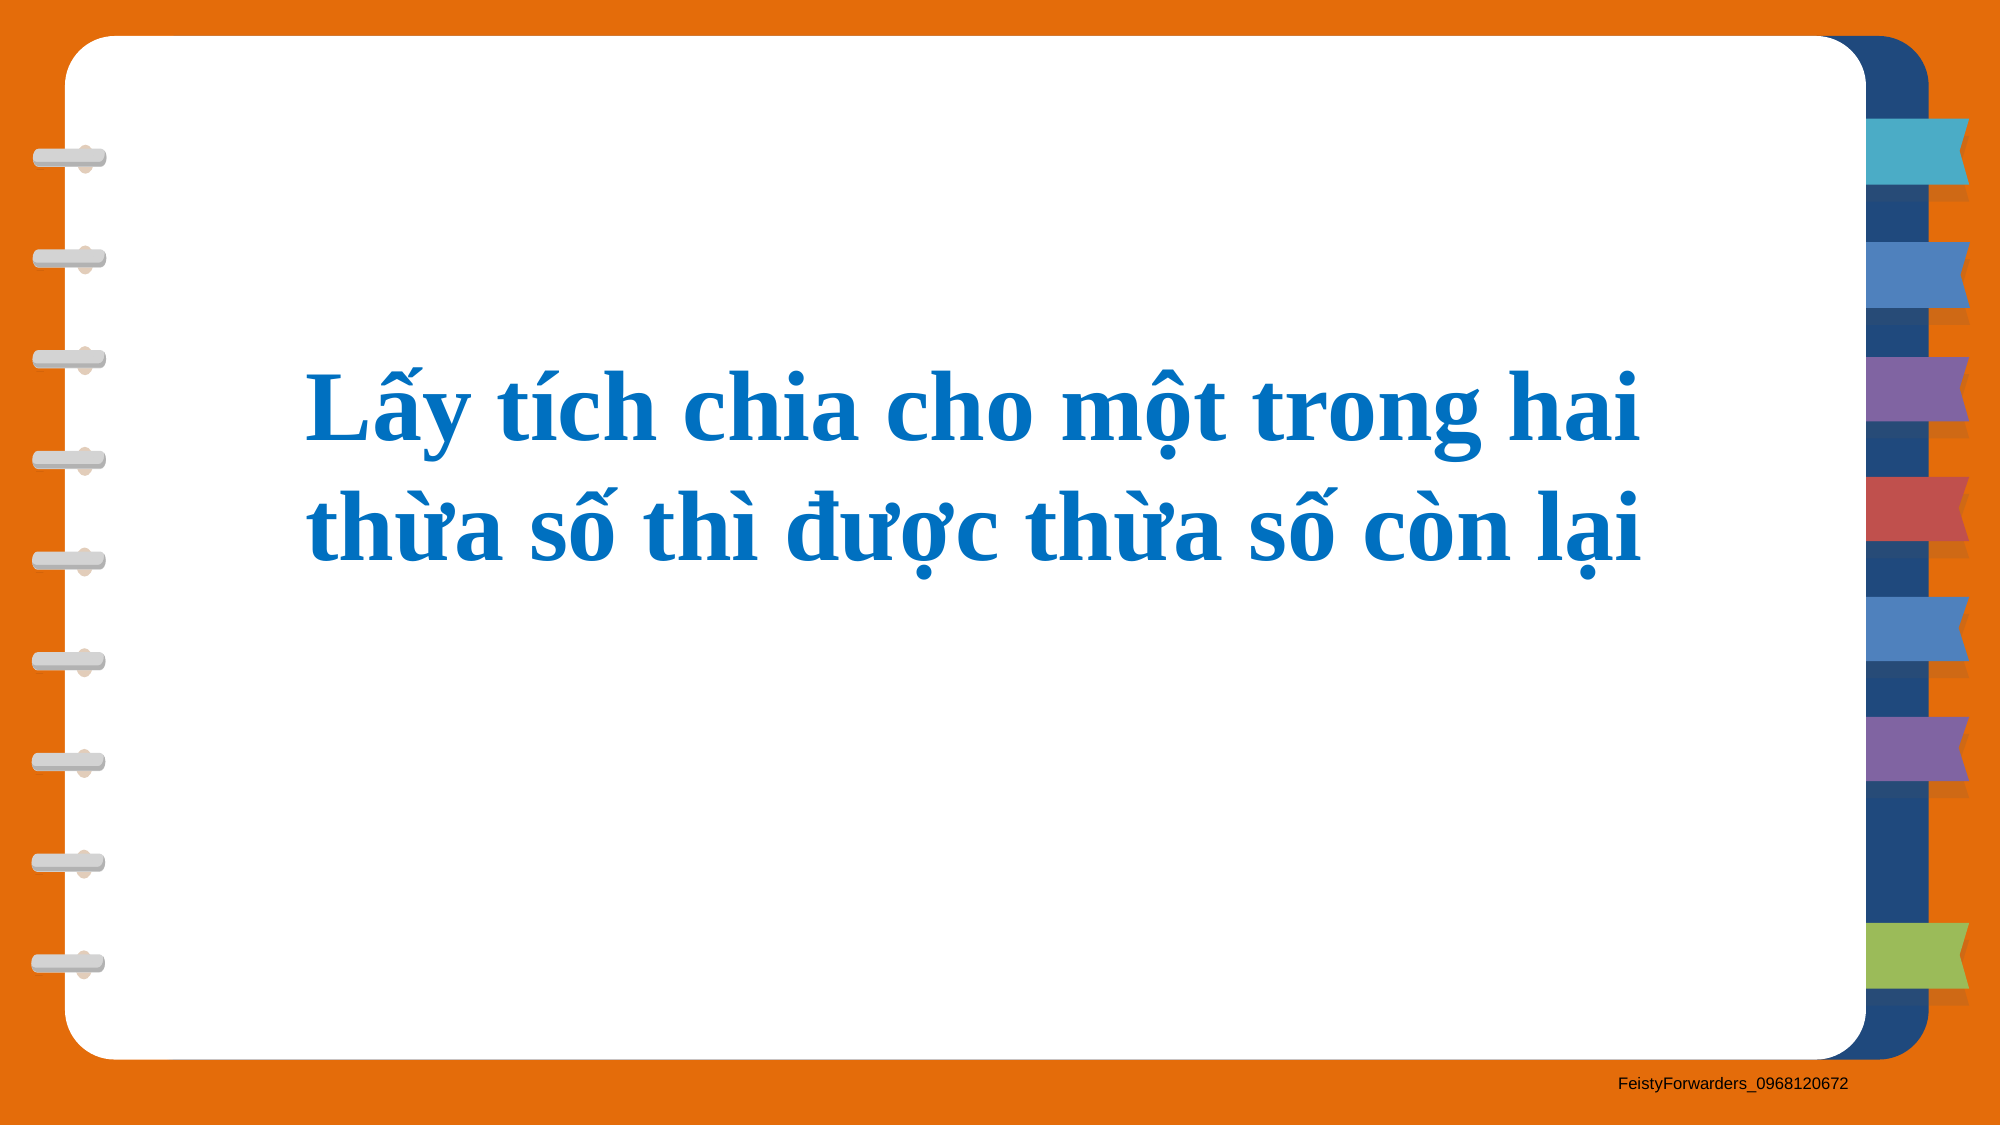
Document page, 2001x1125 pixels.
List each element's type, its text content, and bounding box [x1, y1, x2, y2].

text_box Lấy tích chia cho một trong hai thừa số thì được thừa số còn lại [290, 333, 1849, 588]
